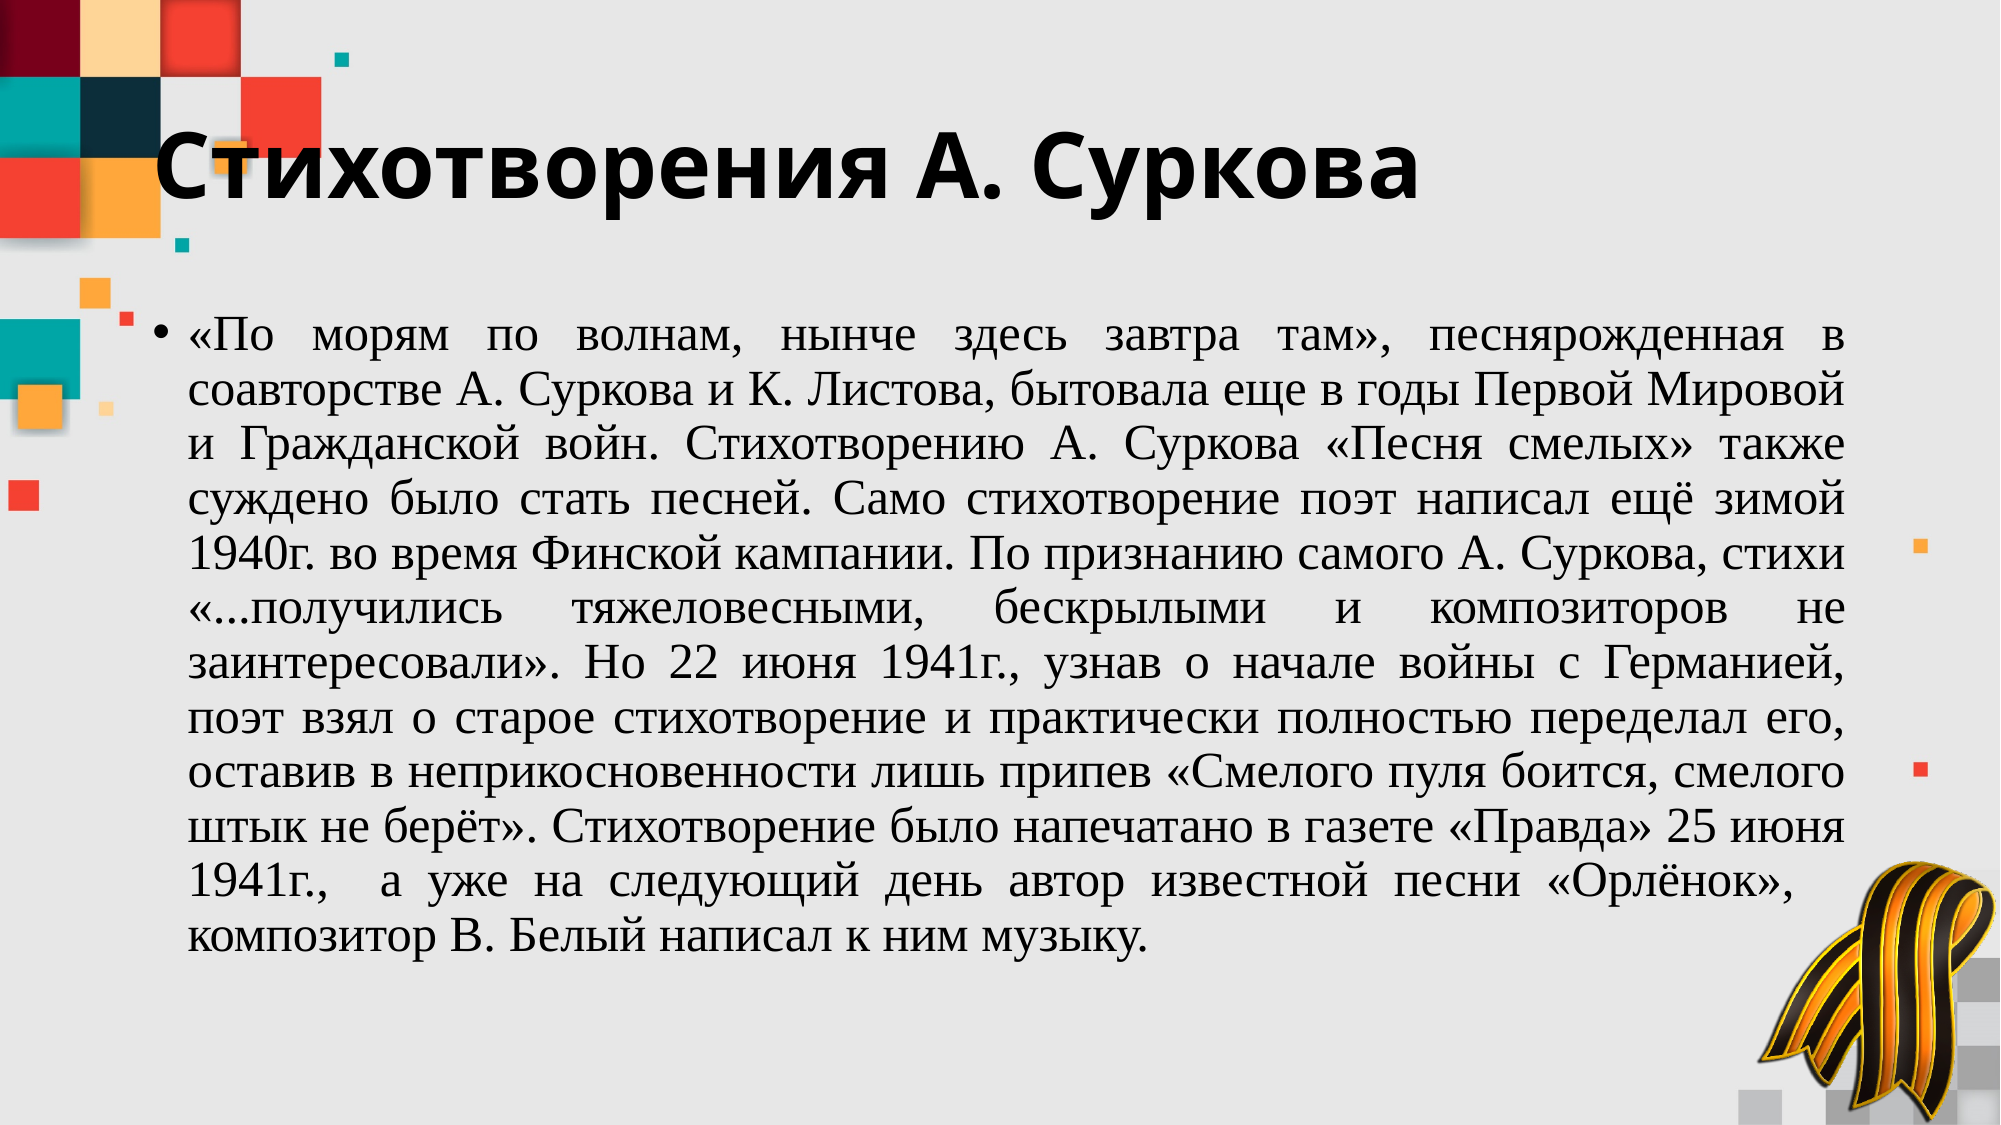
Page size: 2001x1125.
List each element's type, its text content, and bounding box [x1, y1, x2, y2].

title Стихотворения А. Суркова [137, 59, 1863, 278]
list «По морям по волнам, нынче здесь завтра там», песнярожденная в соавторстве А. Суркова и К. Листова, бытовала еще в годы Первой Мировой и Гражданской войн. Стихотворению А. Суркова «Песня смелых» также суждено было стать песней. Само стихотворение поэт написал ещё зимой 1940г. во время Финской кампании. По признанию самого А. Суркова, стихи «...получились тяжеловесными, бескрылыми и композиторов не заинтересовали». Но 22 июня 1941г., узнав о начале войны с Германией, поэт взял о старое стихотворение и практически полностью переделал его, оставив в неприкосновенности лишь припев «Смелого пуля боится, смелого штык не берёт». Стихотворение было напечатано в газете «Правда» 25 июня 1941г., а уже на следующий день автор известной песни «Орлёнок», композитор В. Белый написал к ним музыку. [137, 299, 1863, 1014]
picture [0, 0, 2000, 1125]
